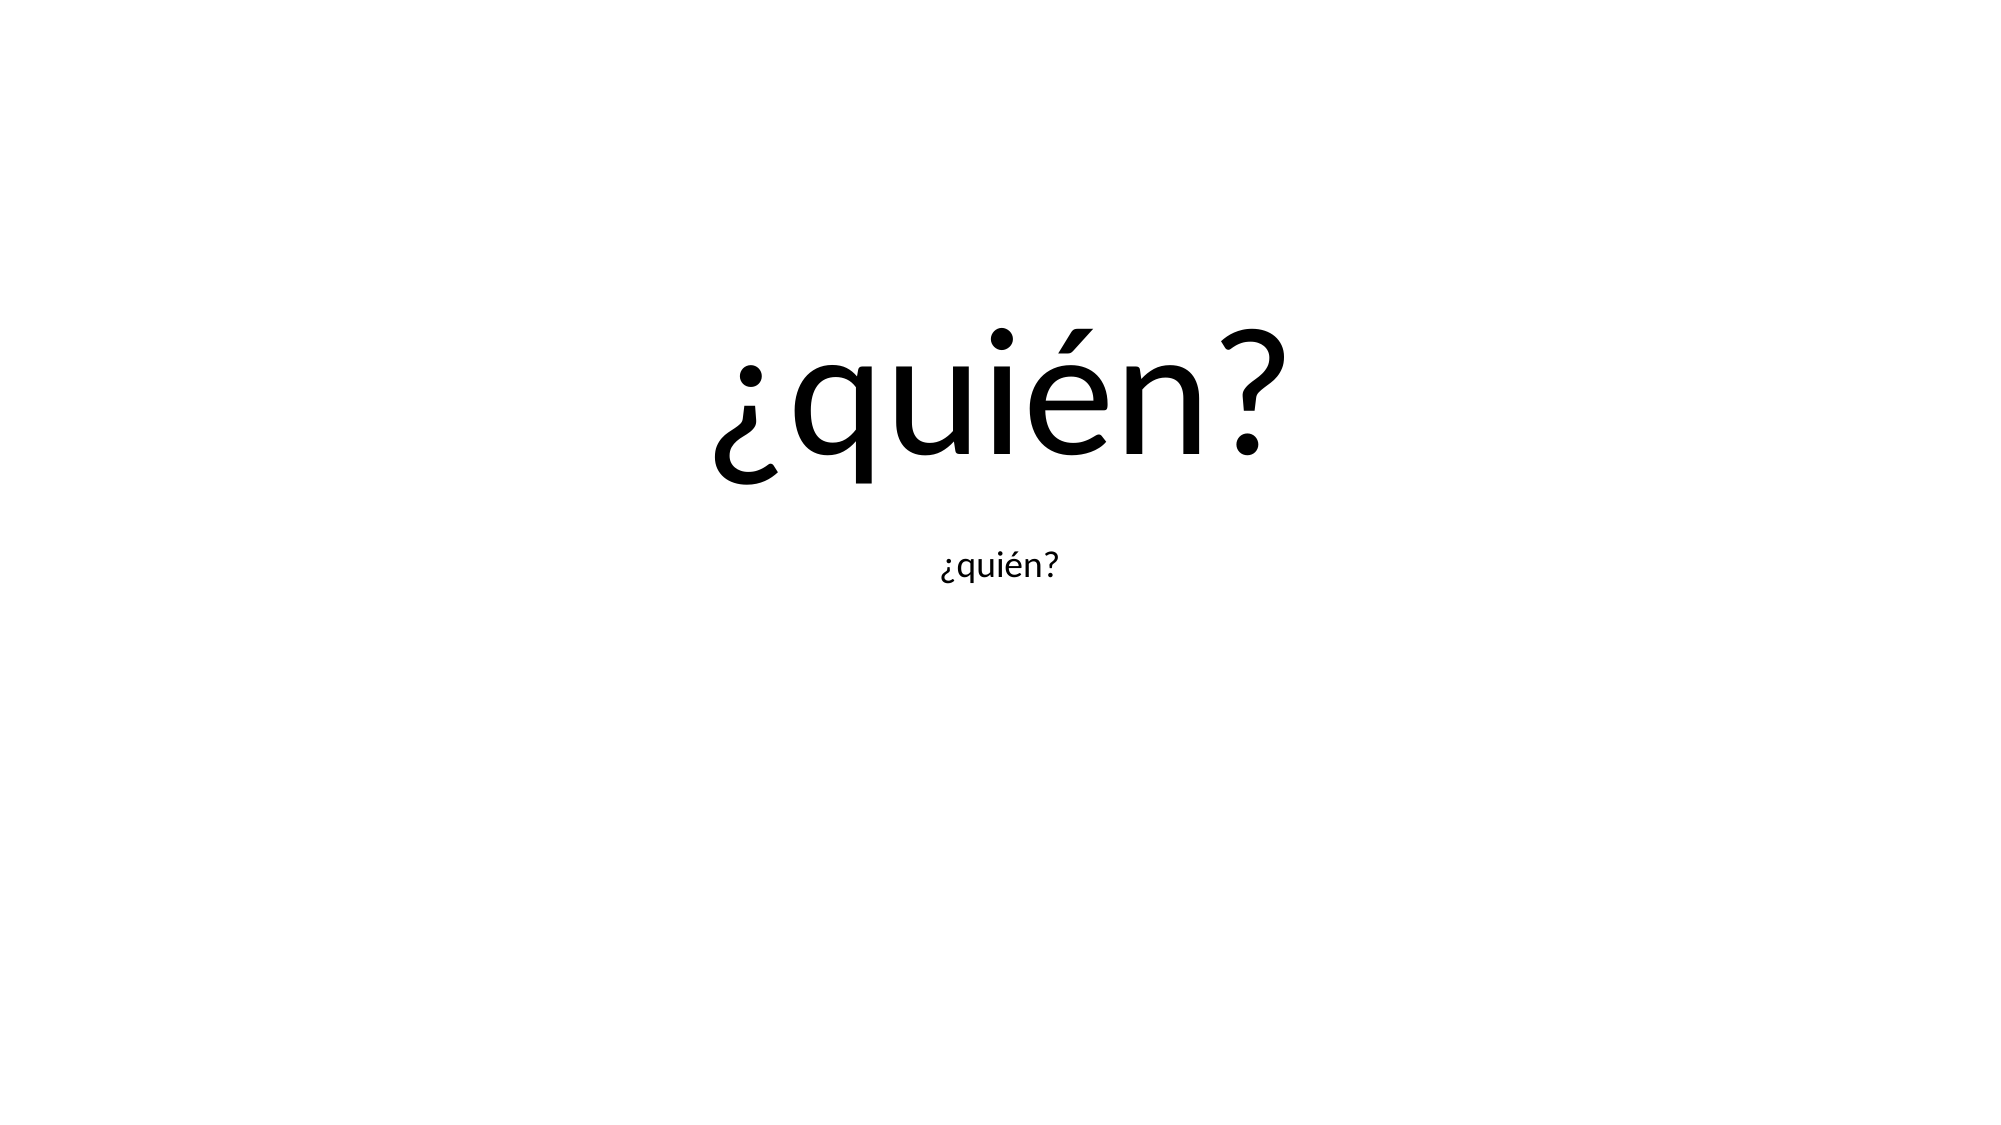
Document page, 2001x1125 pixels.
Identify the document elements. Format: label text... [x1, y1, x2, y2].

list ¿quién? [137, 48, 1863, 1014]
text_box ¿quién? [924, 532, 1076, 592]
